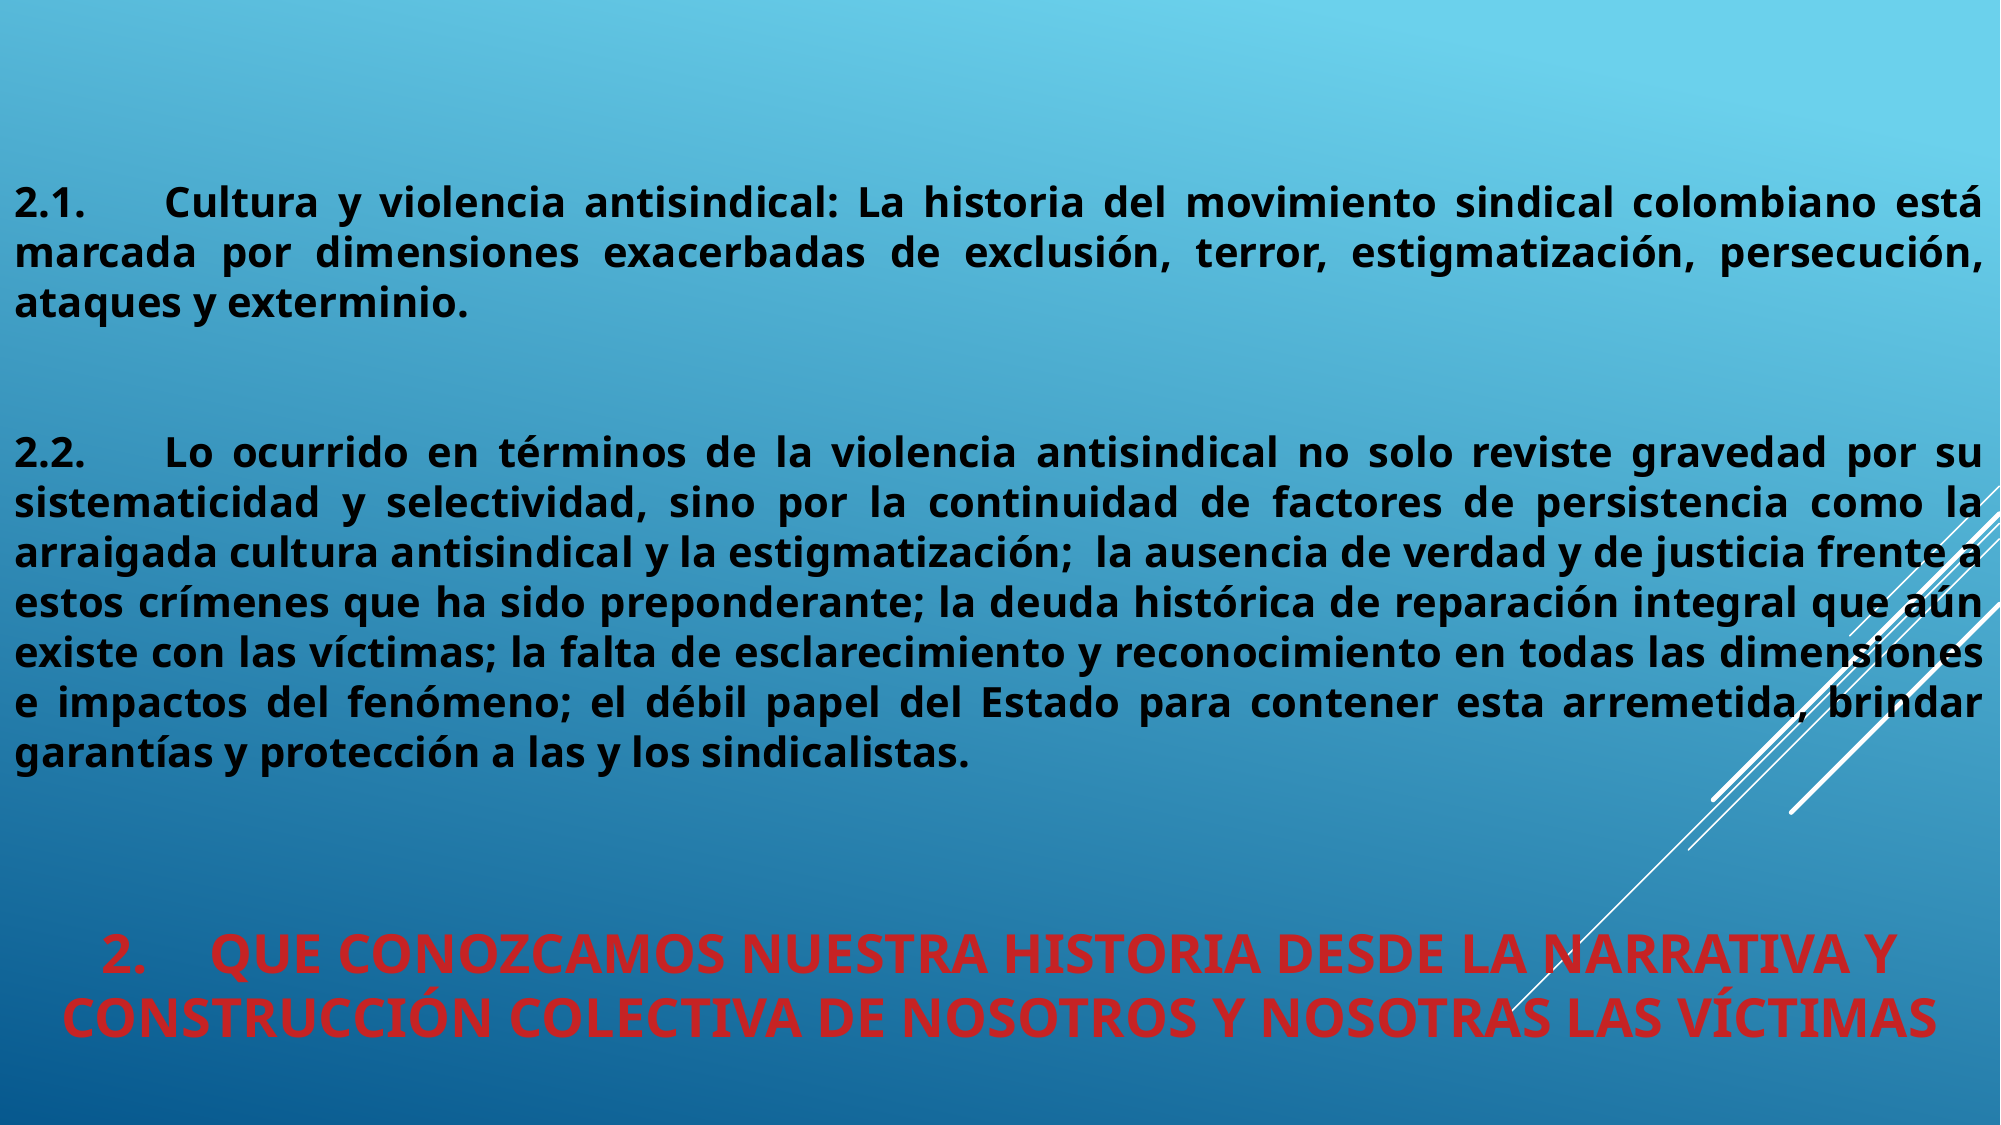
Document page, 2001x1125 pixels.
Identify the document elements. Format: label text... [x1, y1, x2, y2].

text_box 2.1. Cultura y violencia antisindical: La historia del movimiento sindical colombiano está marcada por dimensiones exacerbadas de exclusión, terror, estigmatización, persecución, ataques y exterminio. 2.2. Lo ocurrido en términos de la violencia antisindical no solo reviste gravedad por su sistematicidad y selectividad, sino por la continuidad de factores de persistencia como la arraigada cultura antisindical y la estigmatización; la ausencia de verdad y de justicia frente a estos crímenes que ha sido preponderante; la deuda histórica de reparación integral que aún existe con las víctimas; la falta de esclarecimiento y reconocimiento en todas las dimensiones e impactos del fenómeno; el débil papel del Estado para contener esta arremetida, brindar garantías y protección a las y los sindicalistas. [0, 168, 2000, 784]
title 2. Que conozcamos nuestra historia desde la narrativa y construcción colectiva de nosotros y nosotras las víctimas [0, 784, 2000, 1125]
